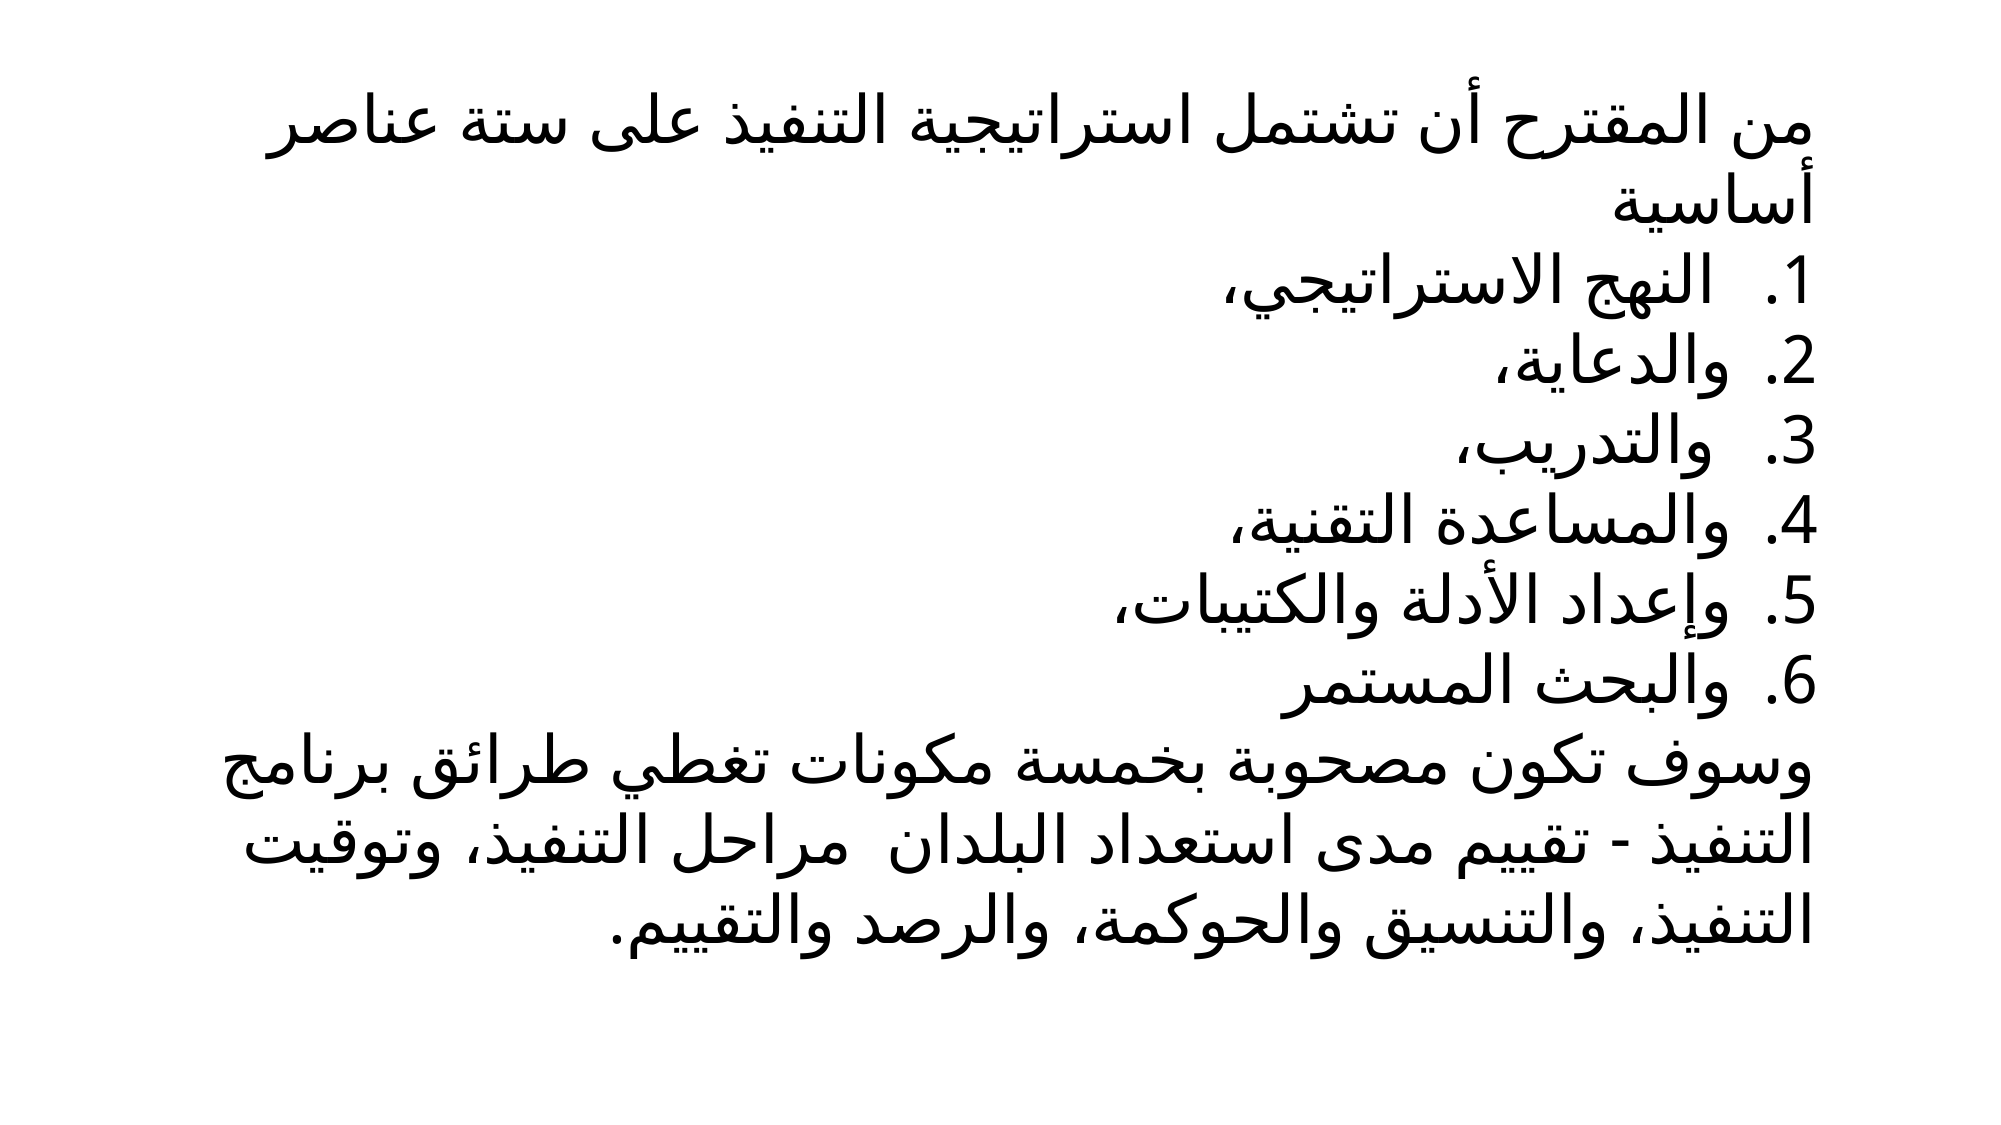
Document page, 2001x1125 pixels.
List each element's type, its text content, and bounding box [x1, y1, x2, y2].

text_box من المقترح أن تشتمل استراتيجية التنفيذ على ستة عناصر أساسية النهج الاستراتيجي، والدعاية، والتدريب، والمساعدة التقنية، وإعداد الأدلة والكتيبات، والبحث المستمر وسوف تكون مصحوبة بخمسة مكونات تغطي طرائق برنامج التنفيذ - تقييم مدى استعداد البلدان مراحل التنفيذ، وتوقيت التنفيذ، والتنسيق والحوكمة، والرصد والتقييم. [116, 69, 1833, 964]
